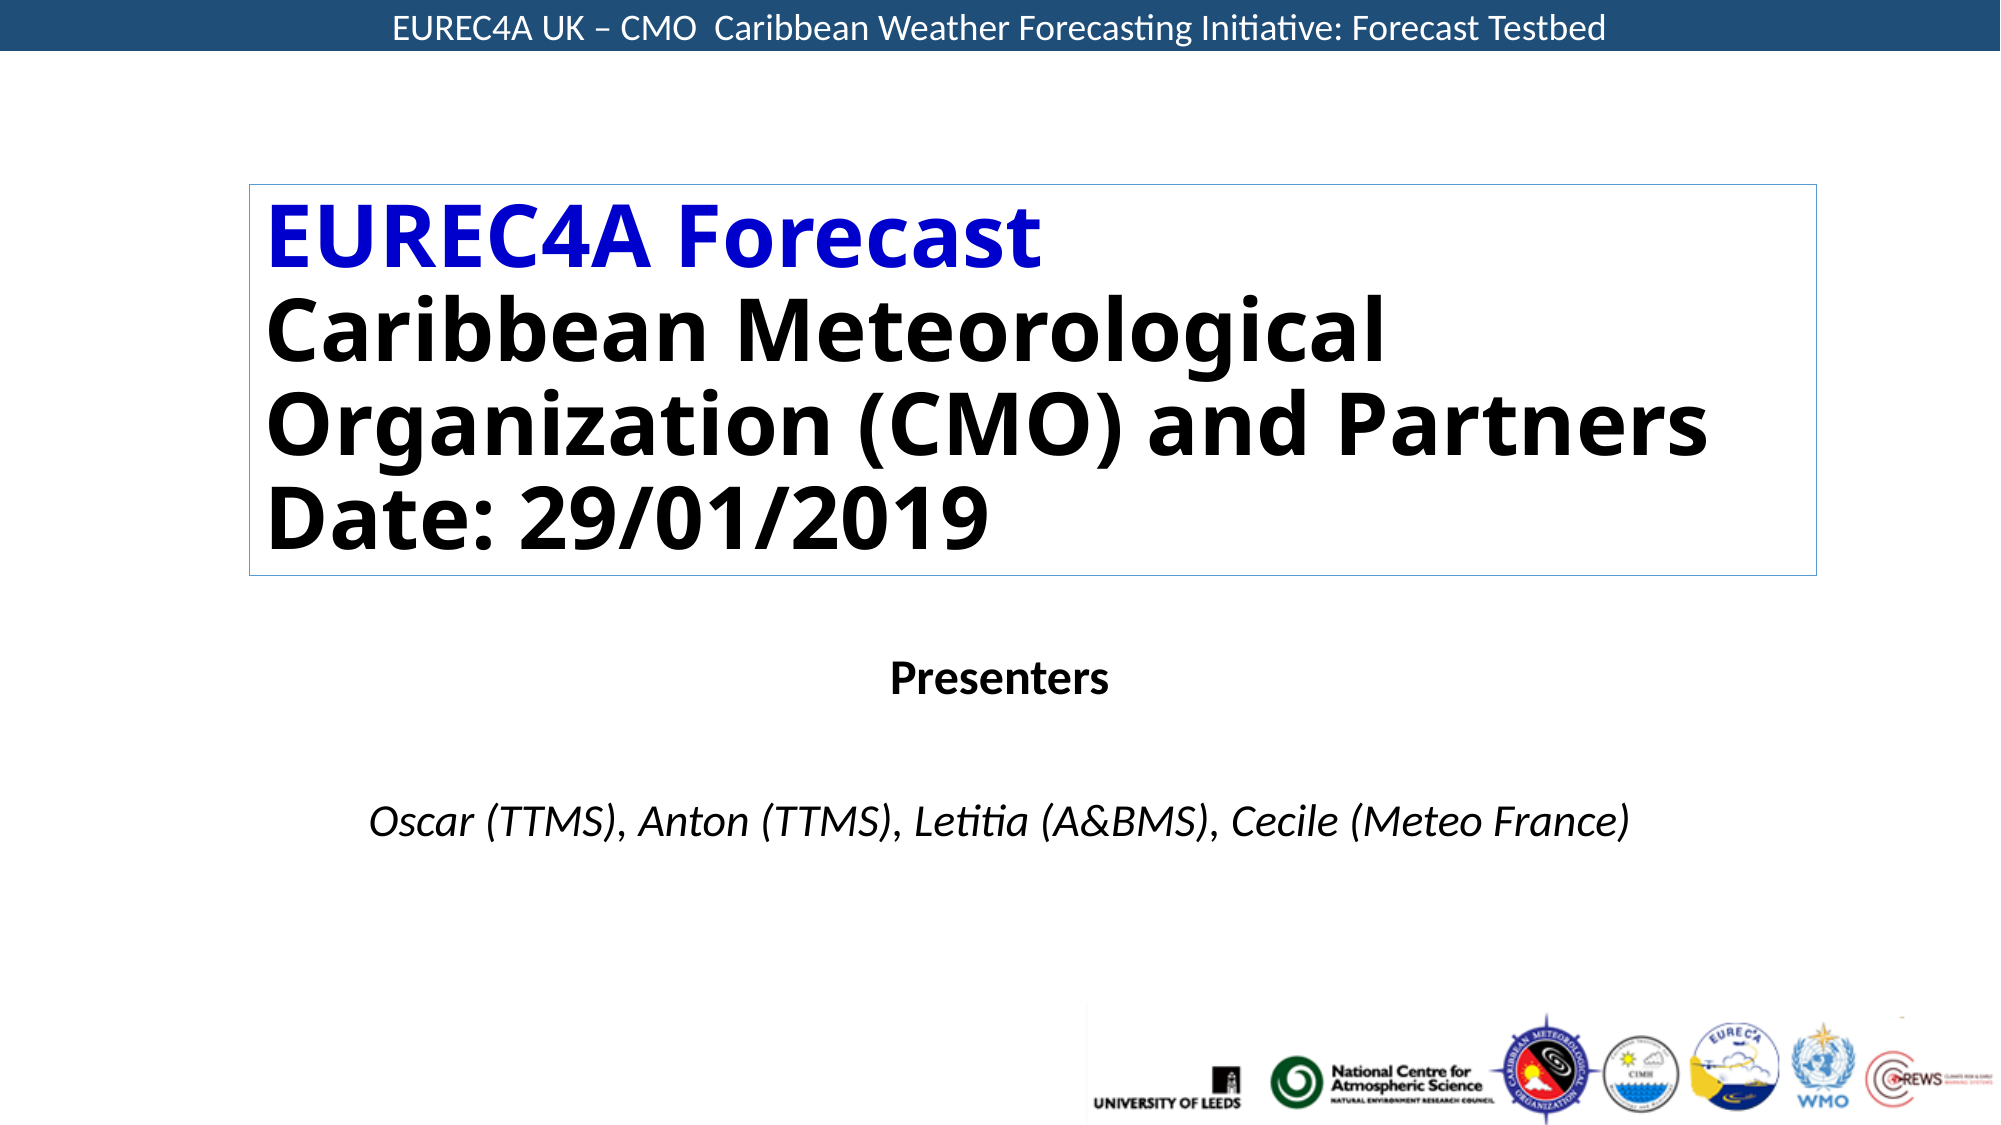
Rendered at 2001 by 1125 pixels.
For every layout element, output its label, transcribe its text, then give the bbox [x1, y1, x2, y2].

title EUREC4A Forecast Caribbean Meteorological Organization (CMO) and Partners Date: 29/01/2019 [249, 184, 1817, 576]
subtitle Presenters Oscar (TTMS), Anton (TTMS), Letitia (A&BMS), Cecile (Meteo France) [249, 644, 1750, 863]
picture [1086, 1003, 2000, 1125]
